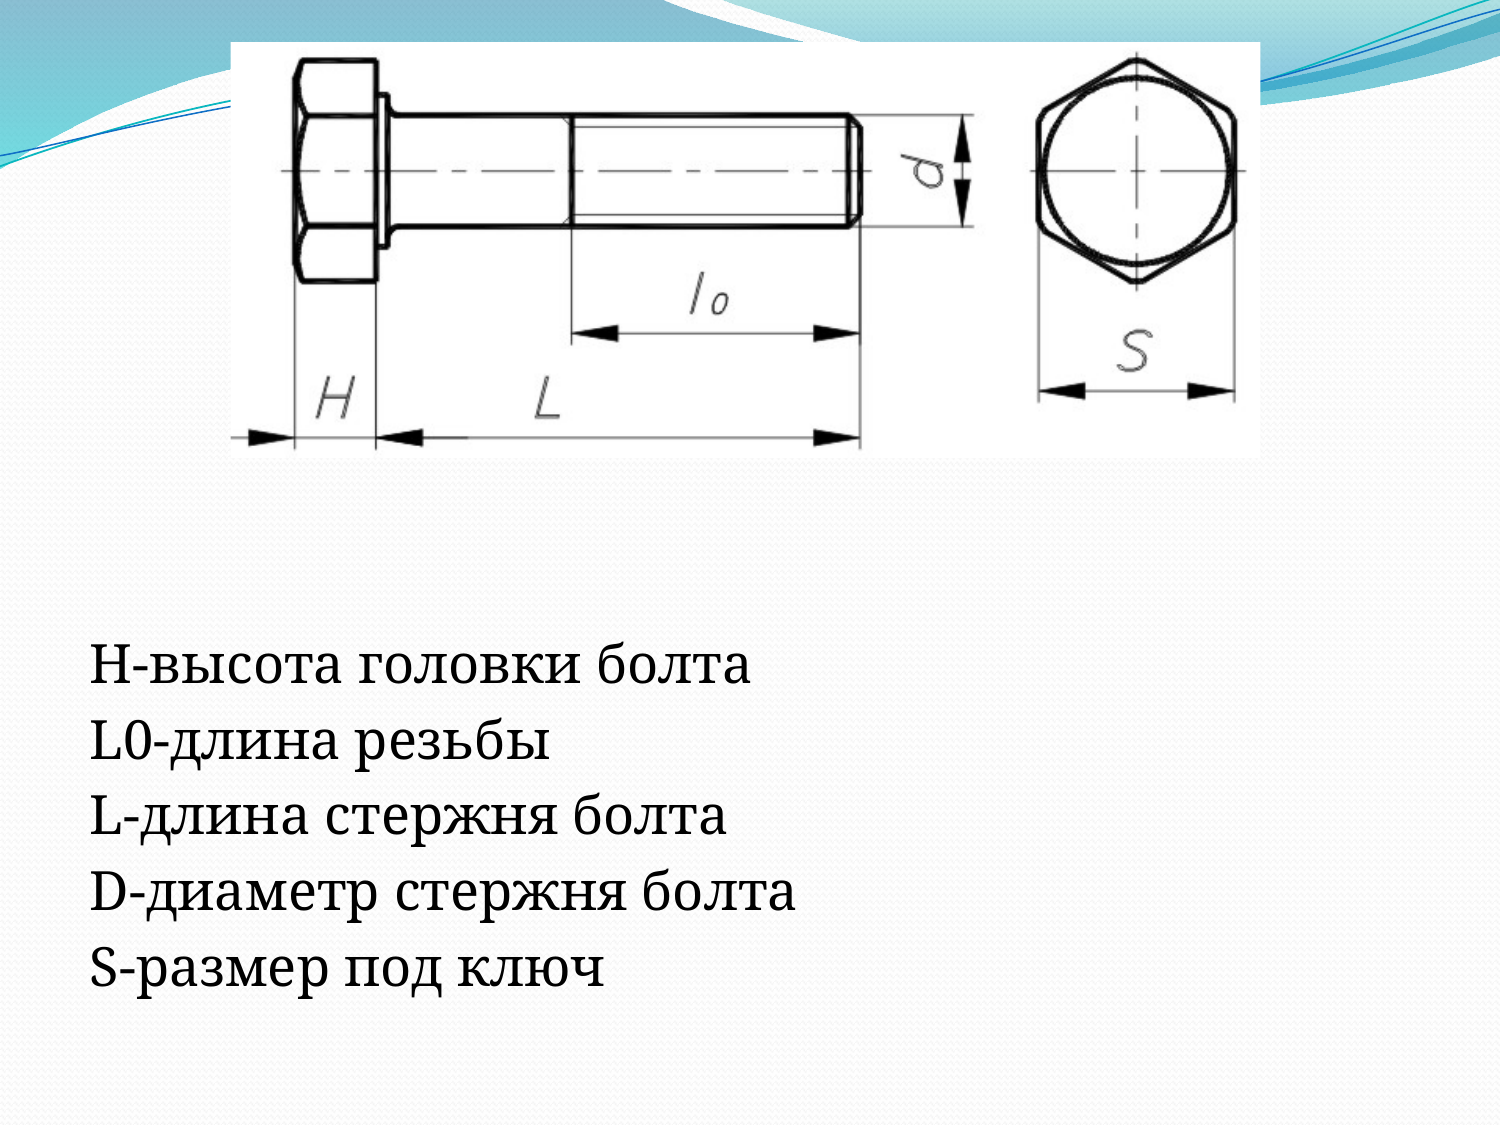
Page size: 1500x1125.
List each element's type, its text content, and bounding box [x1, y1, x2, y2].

picture [230, 42, 1261, 458]
list Н-высота головки болта L0-длина резьбы L-длина стержня болта D-диаметр стержня болта S-размер под ключ [75, 621, 1425, 1038]
